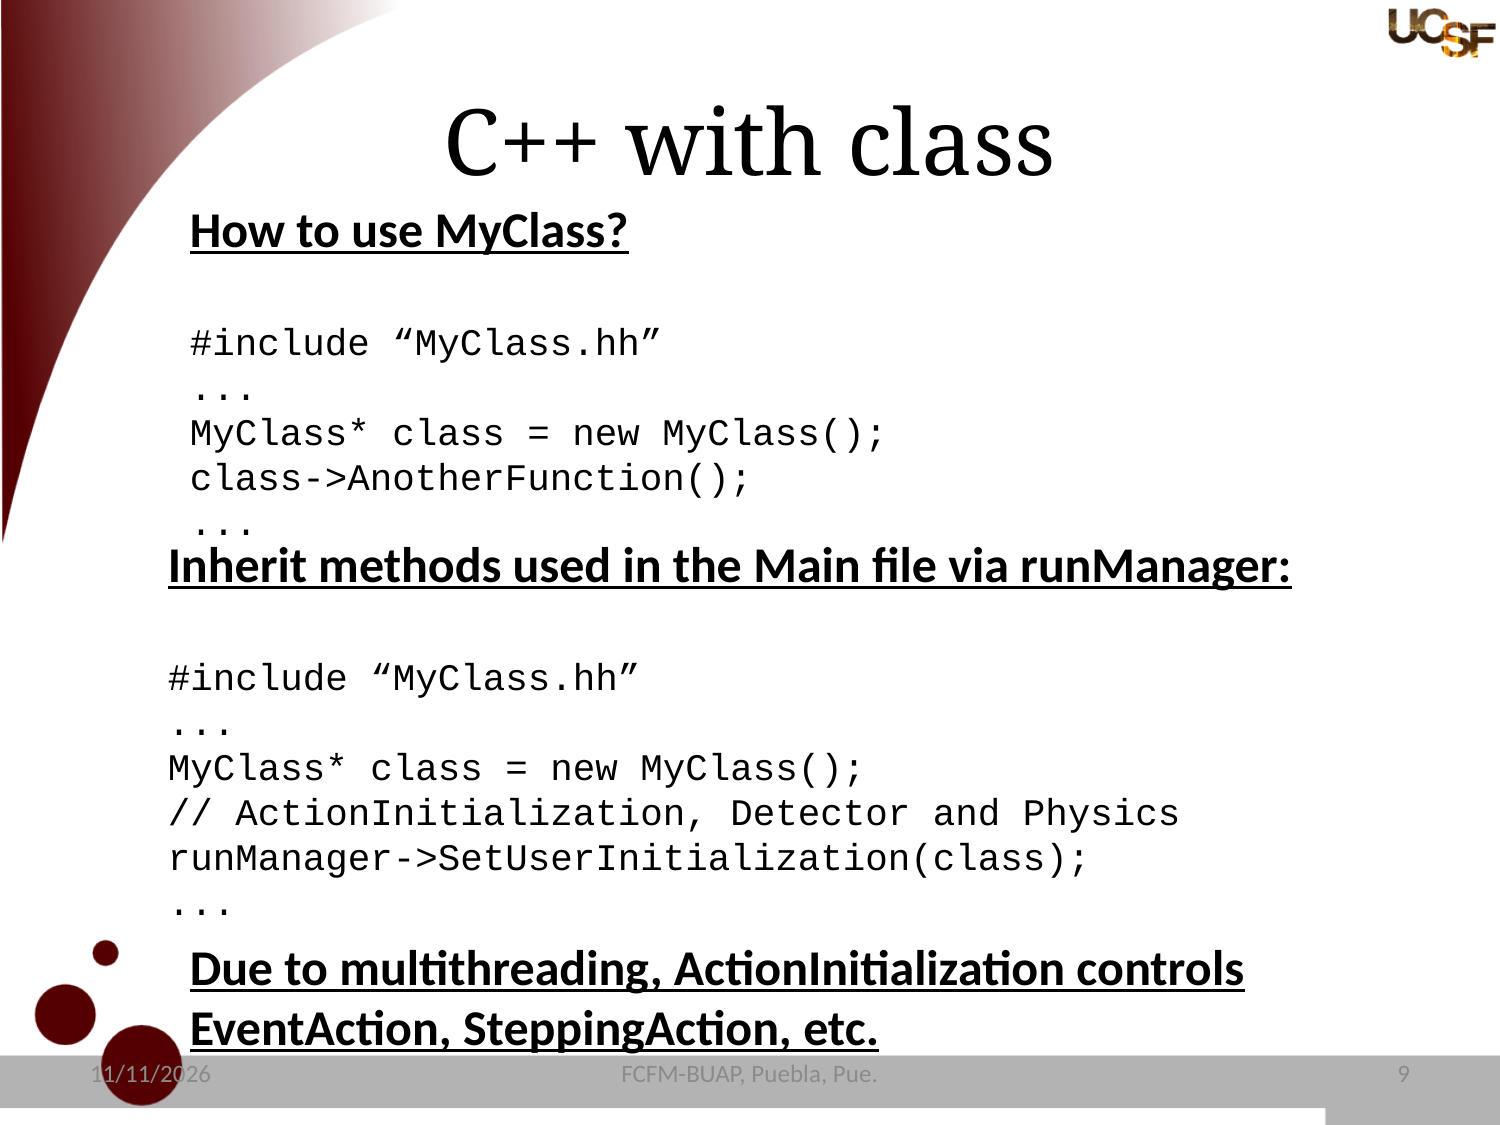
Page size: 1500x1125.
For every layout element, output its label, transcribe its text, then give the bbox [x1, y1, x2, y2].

slide_number 10 [1413, 1042, 1425, 1103]
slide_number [75, 1042, 174, 1103]
text_box How to use MyClass? #include “MyClass.hh” ... MyClass* class = new MyClass(); class->AnotherFunction(); ... [174, 190, 1413, 595]
text_box Due to multithreading, ActionInitialization controls EventAction, SteppingAction, etc. [174, 928, 1413, 1123]
title C++ with class [75, 45, 1425, 233]
text_box Inherit methods used in the Main file via runManager: #include “MyClass.hh” ... MyClass* class = new MyClass(); // ActionInitialization, Detector and Physics runManager->SetUserInitialization(class); ... [153, 525, 1391, 975]
picture [0, 0, 1500, 1125]
